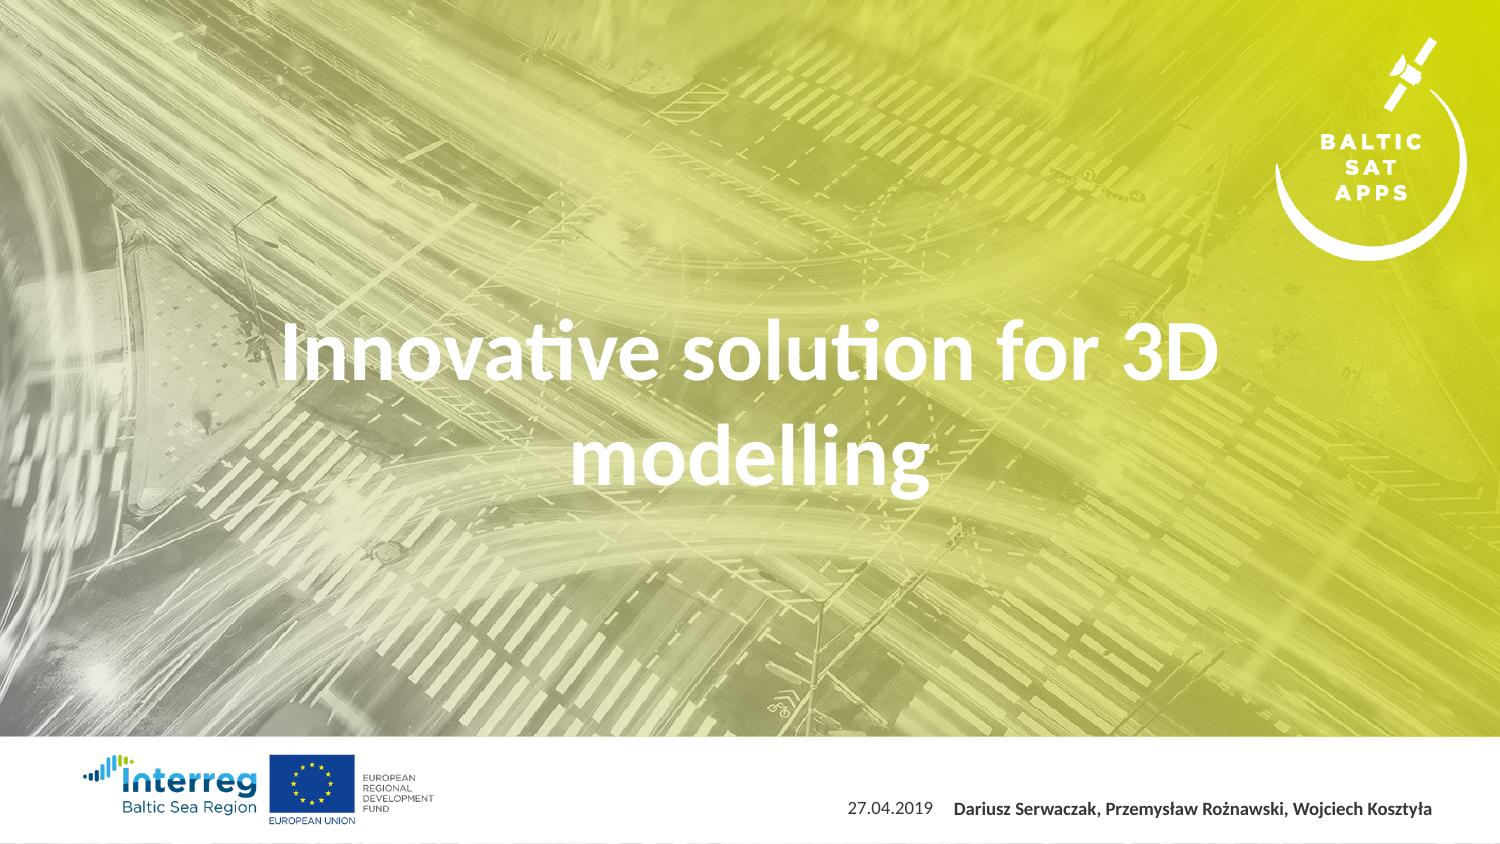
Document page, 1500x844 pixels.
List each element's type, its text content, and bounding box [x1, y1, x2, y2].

footer Dariusz Serwaczak, Przemysław Rożnawski, Wojciech Kosztyła [987, 784, 1447, 830]
text_box [0, 0, 1500, 737]
list Innovative solution for 3D modelling [182, 285, 1318, 452]
picture [1269, 31, 1473, 269]
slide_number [832, 784, 987, 830]
picture [64, 737, 451, 842]
